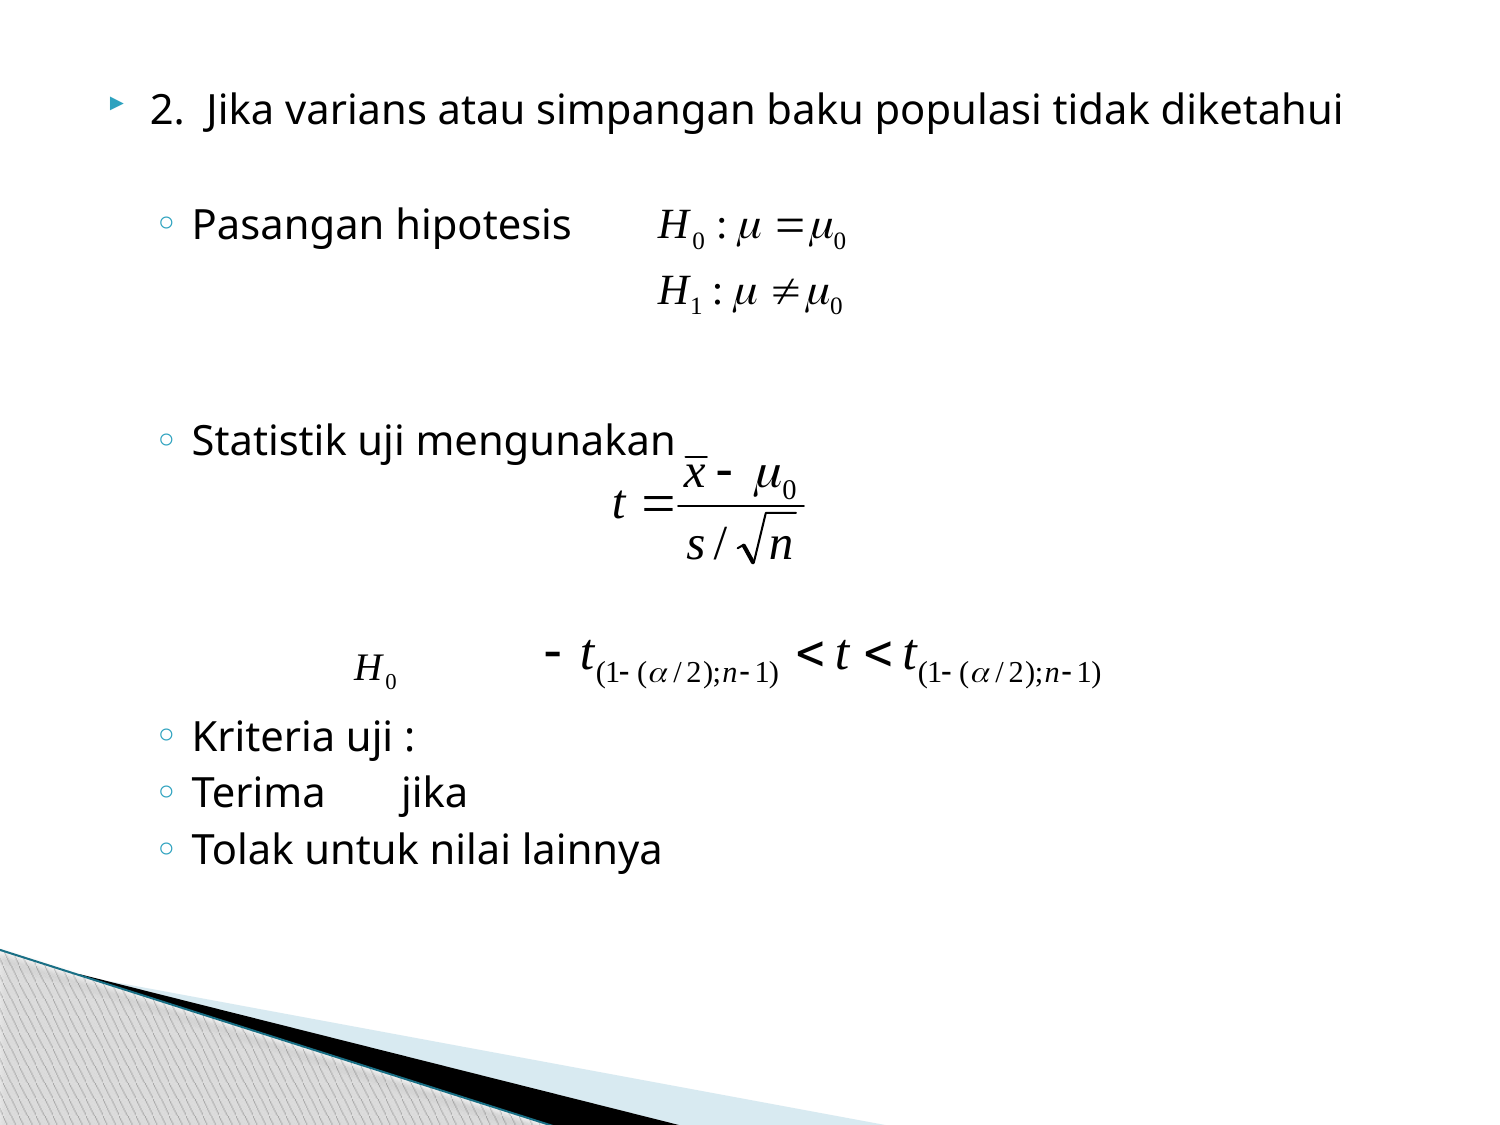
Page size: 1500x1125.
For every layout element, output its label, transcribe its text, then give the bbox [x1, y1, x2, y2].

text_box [346, 640, 403, 700]
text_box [536, 617, 1113, 701]
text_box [649, 195, 855, 326]
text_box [605, 440, 814, 576]
list 2. Jika varians atau simpangan baku populasi tidak diketahui Pasangan hipotesis Statistik uji mengunakan Kriteria uji : Terima jika Tolak untuk nilai lainnya [75, 75, 1425, 986]
